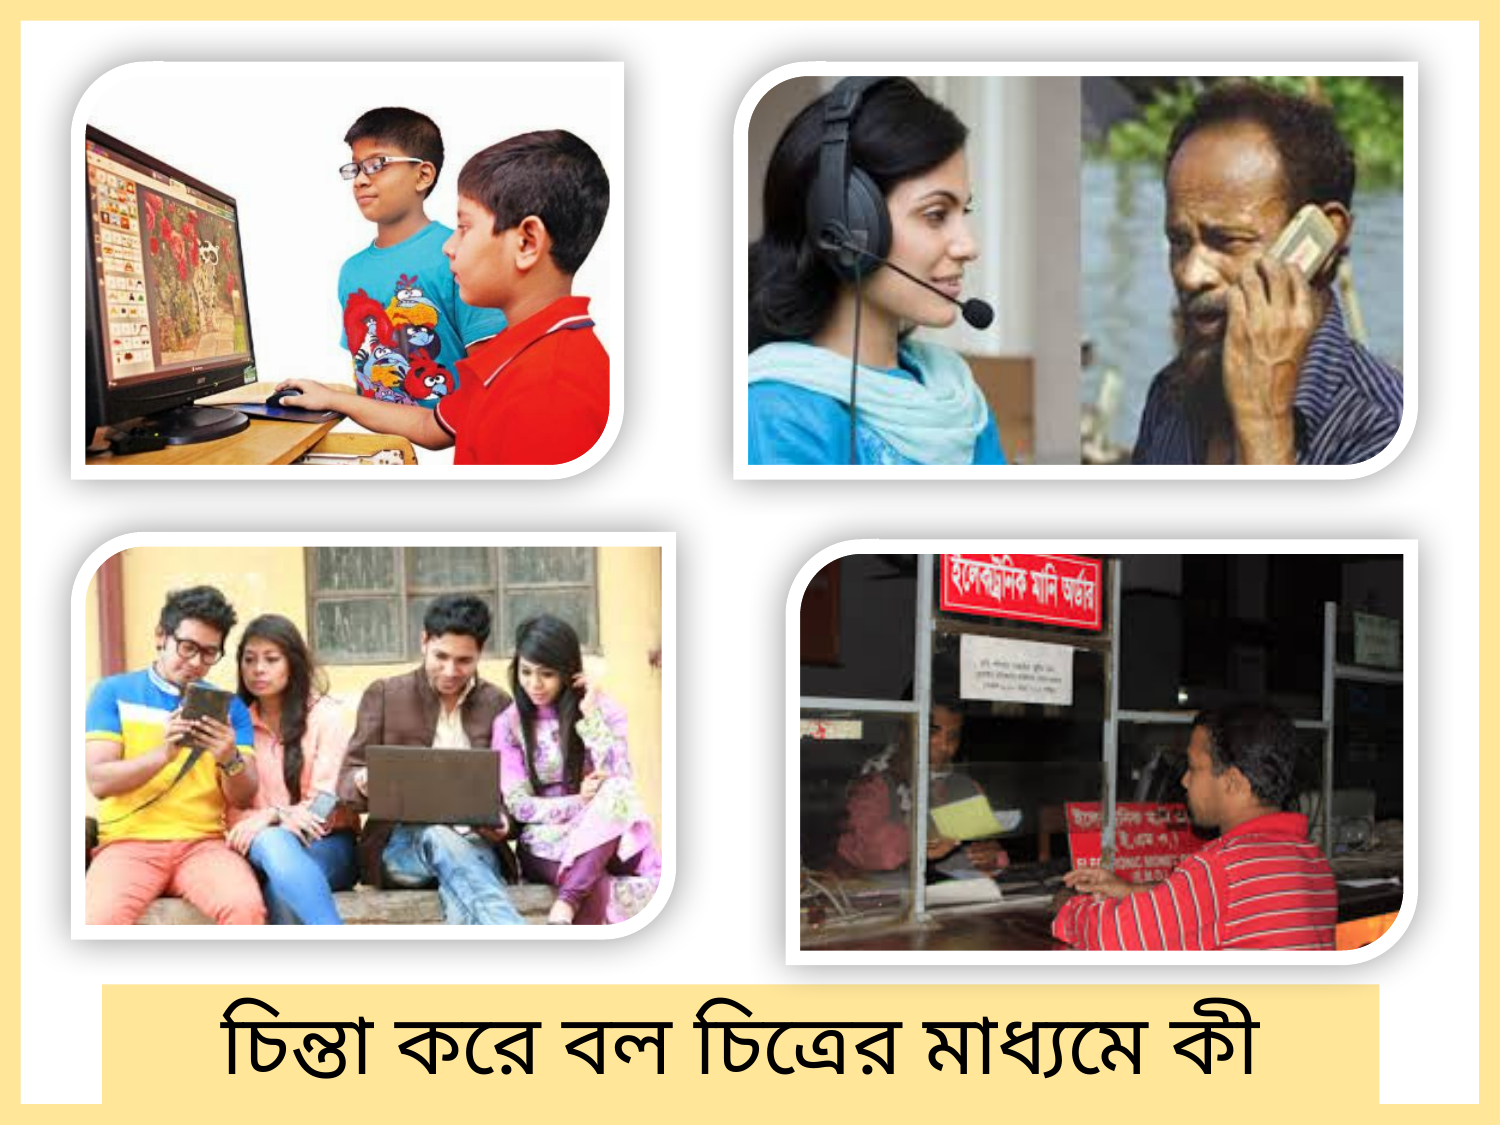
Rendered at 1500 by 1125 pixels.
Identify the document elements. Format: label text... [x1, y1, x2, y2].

text_box চিন্তা করে বল চিত্রের মাধ্যমে কী বুঝানো হয়েছে? [102, 984, 1380, 1103]
picture [78, 539, 669, 933]
text_box [0, 0, 1500, 1125]
picture [740, 68, 1411, 473]
picture [78, 68, 617, 473]
picture [792, 546, 1411, 958]
